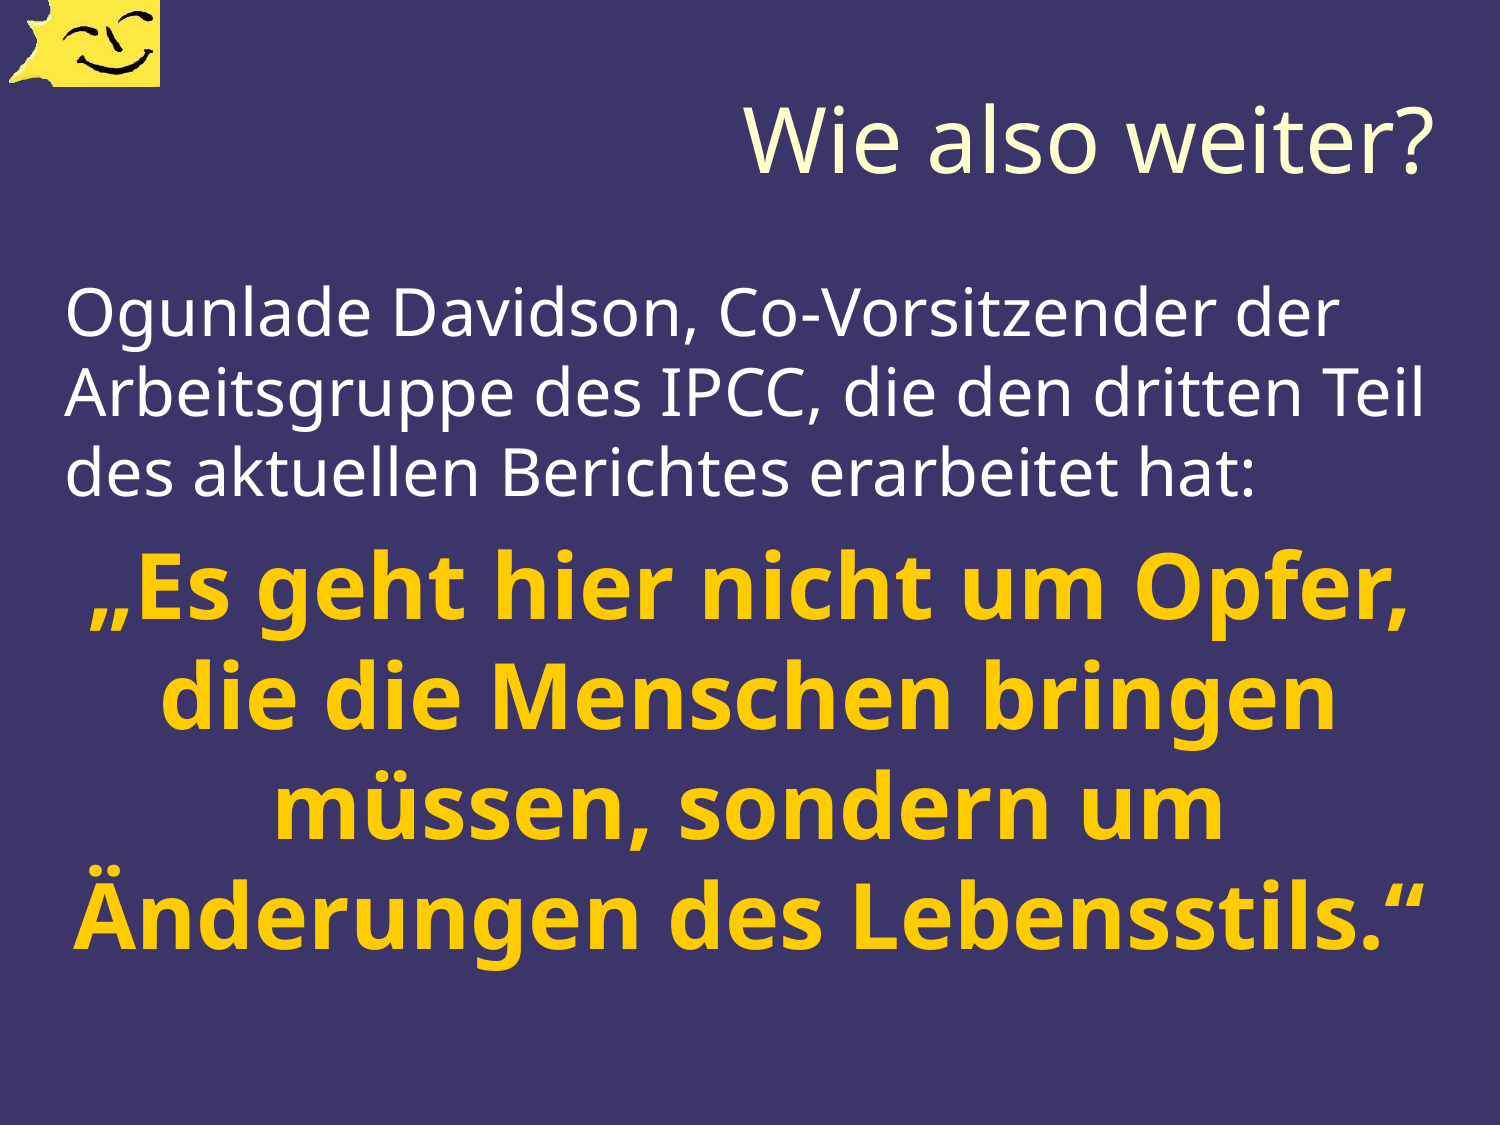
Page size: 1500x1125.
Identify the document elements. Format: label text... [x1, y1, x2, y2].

list Ogunlade Davidson, Co-Vorsitzender der Arbeitsgruppe des IPCC, die den dritten Teil des aktuellen Berichtes erarbeitet hat: „Es geht hier nicht um Opfer, die die Menschen bringen müssen, sondern um Änderungen des Lebensstils.“ [49, 262, 1451, 1001]
picture [0, 0, 160, 87]
title Wie also weiter? [183, 42, 1451, 231]
